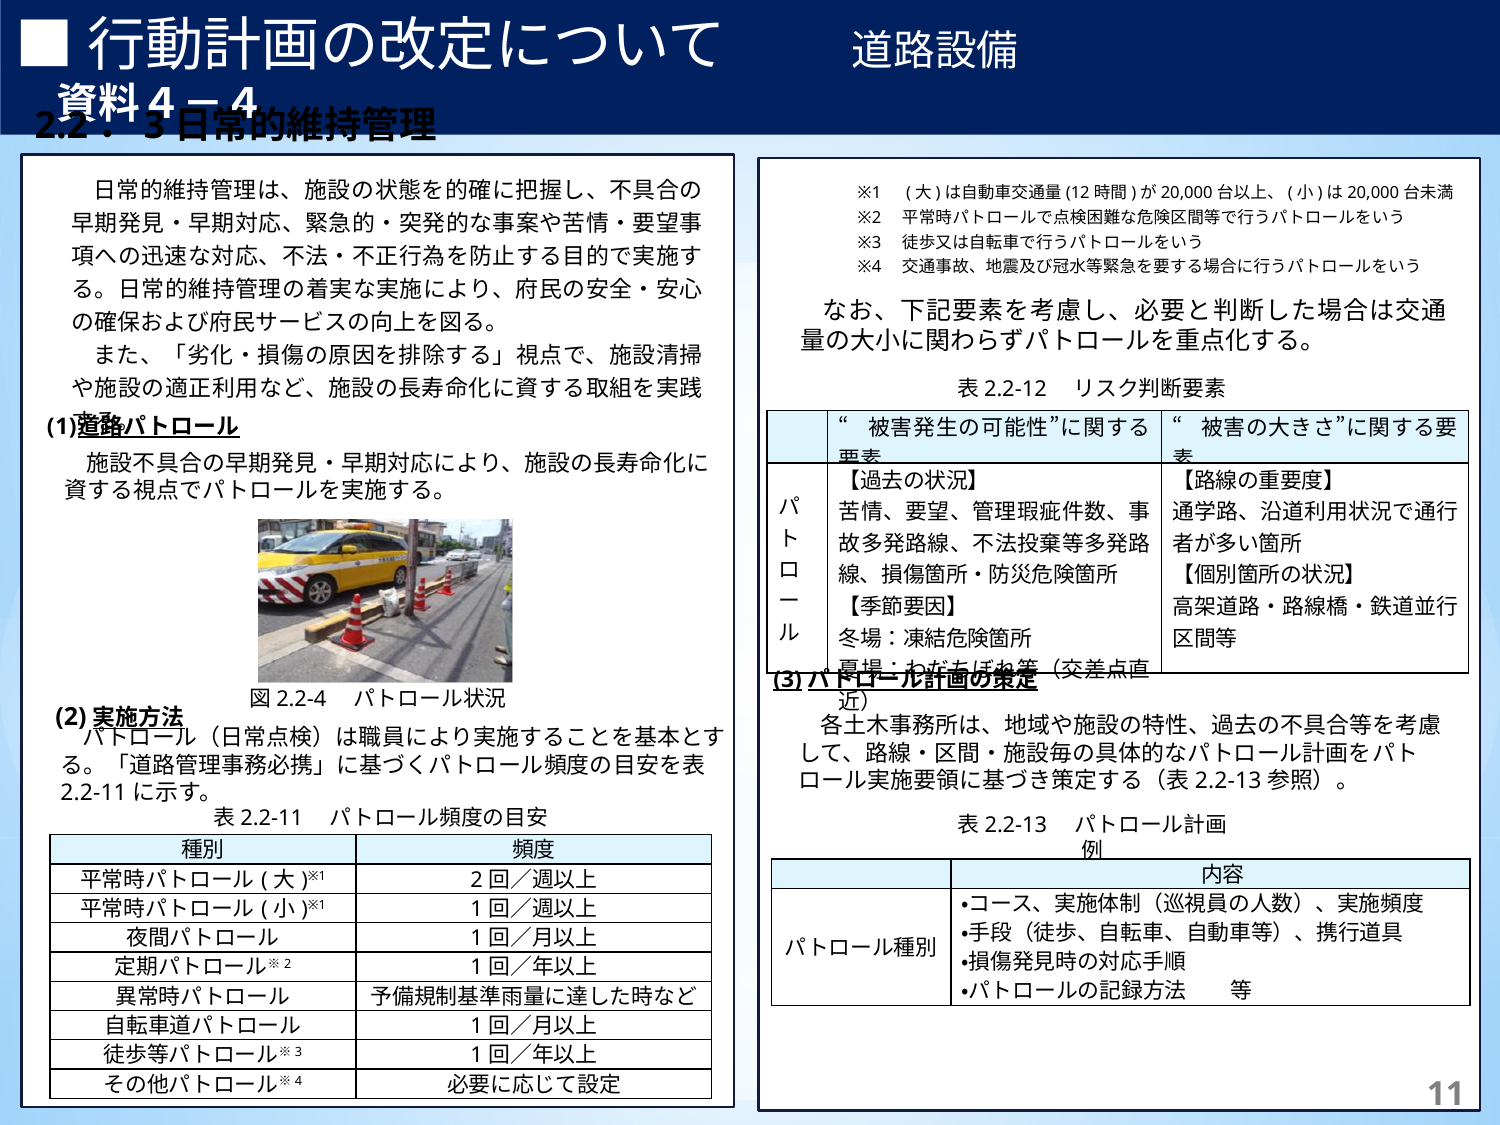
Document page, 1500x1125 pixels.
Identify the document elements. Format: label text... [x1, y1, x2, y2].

table_header [768, 411, 827, 462]
table_header “被害の大きさ”に関する要素 [1162, 411, 1468, 462]
text_box 図2.2‑4 パトロール状況 [233, 677, 523, 715]
text_box 表2.2‑13 パトロール計画例 [935, 803, 1250, 858]
table_cell パトロール [768, 464, 827, 657]
text_box なお、下記要素を考慮し、必要と判断した場合は交通量の大小に関わらずパトロールを重点化する。 [774, 286, 1462, 362]
table_header [772, 860, 950, 888]
table_cell 定期パトロール※2 [51, 953, 355, 981]
table_cell パトロール種別 [772, 889, 950, 1005]
table_cell 夜間パトロール [51, 923, 355, 951]
text_box ※1 (大)は自動車交通量(12時間)が20,000台以上、(小)は20,000台未満 ※2 平常時パトロールで点検困難な危険区間等で行うパトロールをいう ※3 徒歩又は自転車で行うパトロールをいう ※4 交通事故、地震及び冠水等緊急を要する場合に行うパトロールをいう [815, 169, 1499, 284]
slide_number 120 [1391, 1065, 1500, 1125]
table_cell 自転車道パトロール [51, 1011, 355, 1039]
text_box (3)パトロール計画の策定 [758, 657, 1058, 700]
table_cell 徒歩等パトロール※3 [51, 1040, 355, 1068]
text_box ■行動計画の改定について 道路設備 資料４－４ [0, 0, 1500, 135]
table_cell 1回／週以上 [357, 894, 711, 922]
text_box 表2.2‑12 リスク判断要素 [935, 367, 1248, 409]
text_box 道路パトロール [32, 404, 278, 447]
text_box 各土木事務所は、地域や施設の特性、過去の不具合等を考慮して、路線・区間・施設毎の具体的なパトロール計画をパトロール実施要領に基づき策定する（表2.2‑13参照）。 [783, 703, 1471, 801]
text_box 2.2．3日常的維持管理 [19, 93, 459, 154]
text_box 表2.2‑11 パトロール頻度の目安 [185, 795, 577, 834]
table_cell ・コース、実施体制（巡視員の人数）、実施頻度 ・手段（徒歩、自転車、自動車等）、携行道具 ・損傷発見時の対応手順 ・パトロールの記録方法 等 [952, 889, 1469, 1005]
table_header 内容 [952, 860, 1469, 888]
table_cell 1回／月以上 [357, 923, 711, 951]
table_cell 平常時パトロール(小)※1 [51, 894, 355, 922]
table_header “被害発生の可能性”に関する要素 [828, 411, 1161, 462]
table_cell 平常時パトロール(大)※1 [51, 865, 355, 893]
text_box (2)実施方法 [40, 693, 246, 739]
table_cell 1回／年以上 [357, 1040, 711, 1068]
table_header 種別 [51, 835, 355, 863]
table_cell 1回／年以上 [357, 953, 711, 981]
text_box 【補足】 体制は主に行っている実施主体を記載しており、これによらない場合もある。 ※1 日常点検の頻度は当該路線により異なり、交通量2万台/日以上の路線では週2回、それ以外では週1回の頻度で実施。 ※2 臨時的に行う緊急点検等は必要に応じて随意実施。 [757, 157, 1481, 1112]
table_cell 必要に応じて設定 [357, 1070, 711, 1098]
table_cell 1回／月以上 [357, 1011, 711, 1039]
text_box パトロール（日常点検）は職員により実施することを基本とする。「道路管理事務必携」に基づくパトロール頻度の目安を表2.2‑11に示す。 [45, 715, 746, 813]
table_cell 【路線の重要度】 通学路、沿道利用状況で通行者が多い箇所 【個別箇所の状況】 高架道路・路線橋・鉄道並行区間等 [1162, 464, 1468, 672]
table_cell 異常時パトロール [51, 982, 355, 1010]
text_box 【補足】 体制は主に行っている実施主体を記載しており、これによらない場合もある。 ※1 日常点検の頻度は当該路線により異なり、交通量2万台/日以上の路線では週2回、それ以外では週1回の頻度で実施。 ※2 臨時的に行う緊急点検等は必要に応じて随意実施。 [20, 153, 735, 1108]
text_box 日常的維持管理は、施設の状態を的確に把握し、不具合の早期発見・早期対応、緊急的・突発的な事案や苦情・要望事項への迅速な対応、不法・不正行為を防止する目的で実施する。日常的維持管理の着実な実施により、府民の安全・安心の確保および府民サービスの向上を図る。 また、「劣化・損傷の原因を排除する」視点で、施設清掃や施設の適正利用など、施設の長寿命化に資する取組を実践する。 [45, 162, 718, 440]
table_header 頻度 [357, 835, 711, 863]
table_cell 2回／週以上 [357, 865, 711, 893]
picture [258, 518, 513, 683]
table_cell 予備規制基準雨量に達した時など [357, 982, 711, 1010]
table_cell その他パトロール※4 [51, 1070, 355, 1098]
text_box 施設不具合の早期発見・早期対応により、施設の長寿命化に資する視点でパトロールを実施する。 [38, 440, 725, 511]
table_cell 【過去の状況】 苦情、要望、管理瑕疵件数、事故多発路線、不法投棄等多発路線、損傷箇所・防災危険箇所 【季節要因】 冬場：凍結危険箇所 夏場：わだちぼれ等（交差点直近） [828, 464, 1161, 672]
